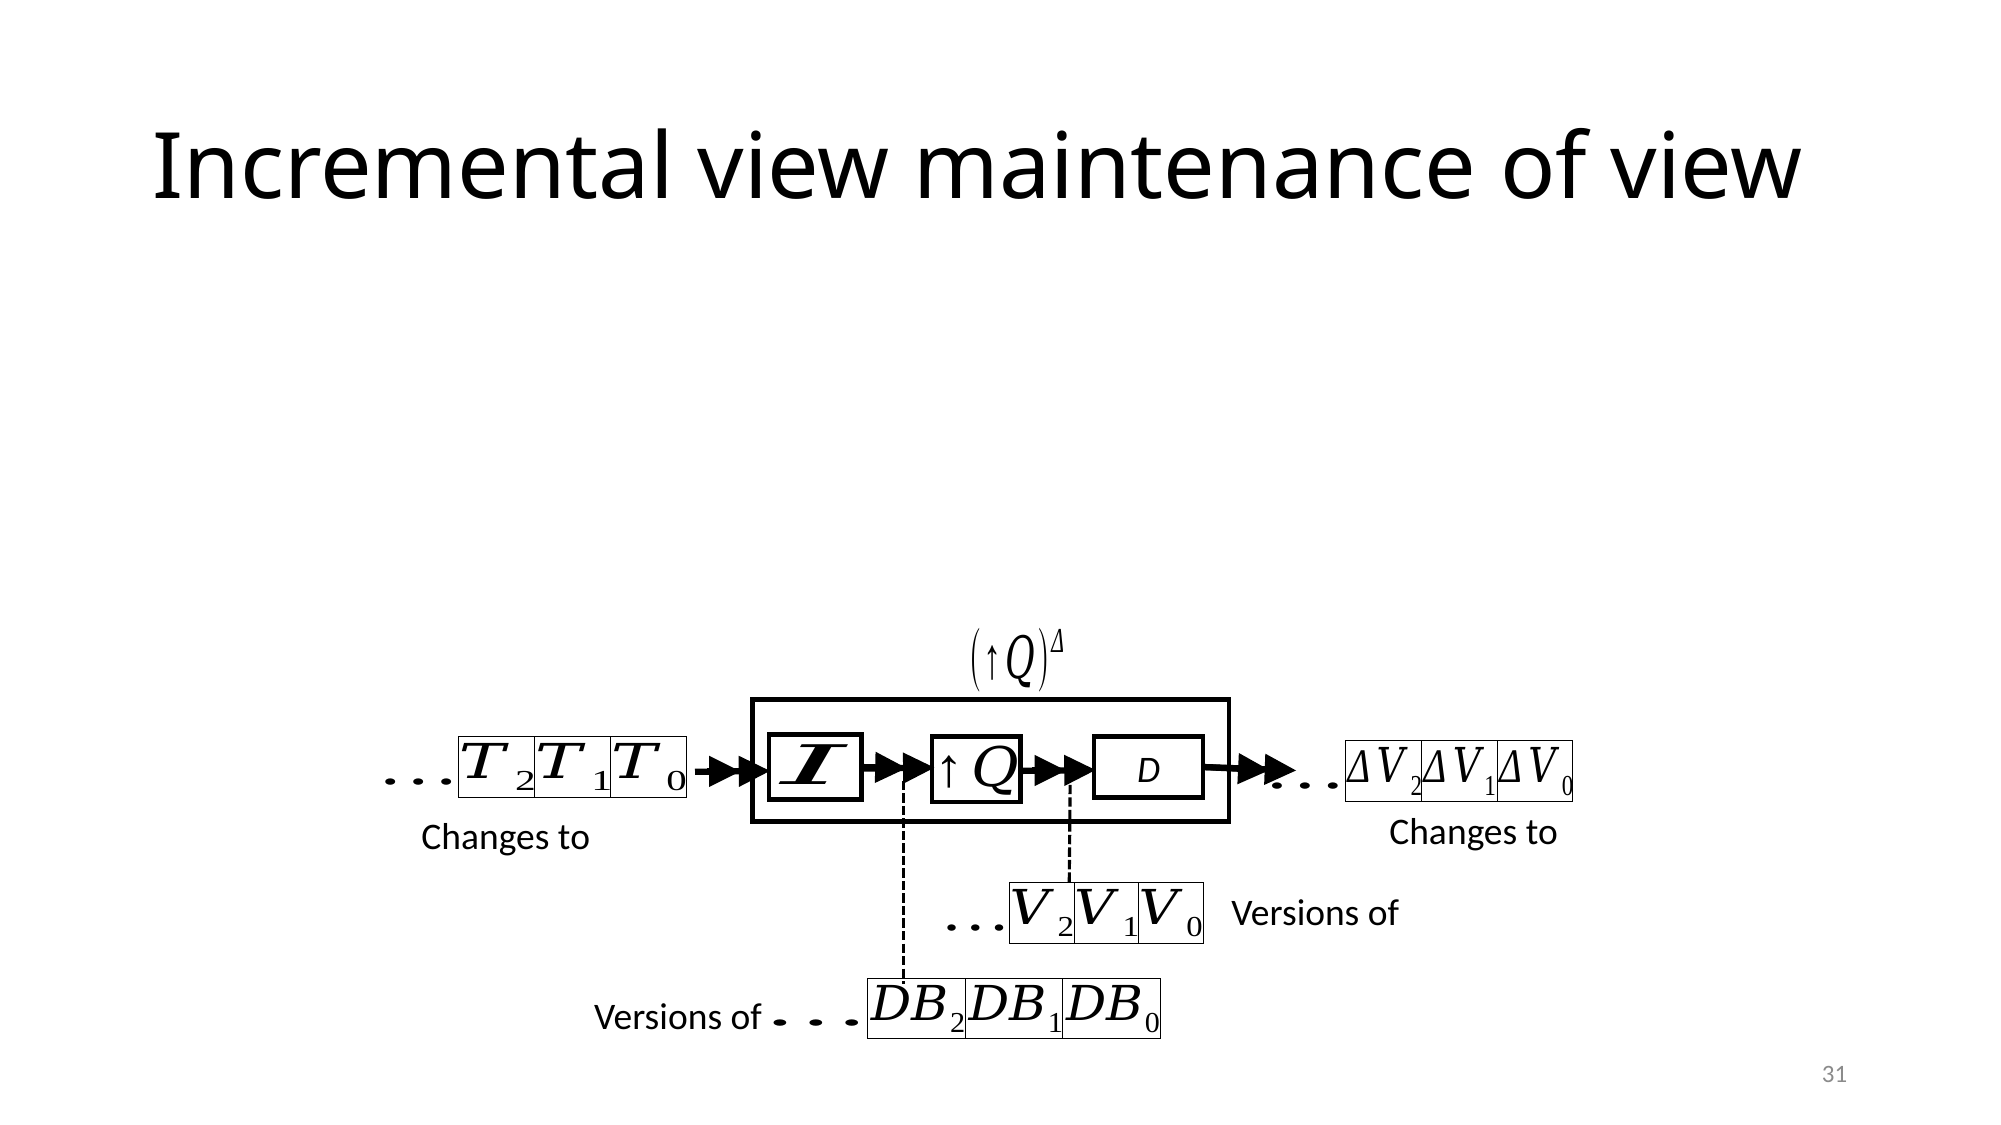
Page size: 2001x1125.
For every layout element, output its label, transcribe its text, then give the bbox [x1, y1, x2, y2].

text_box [944, 882, 1204, 944]
slide_number 31 [1798, 1042, 1863, 1103]
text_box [1203, 766, 1269, 771]
text_box [751, 698, 1230, 822]
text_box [1269, 740, 1573, 802]
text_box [769, 978, 1161, 1039]
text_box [382, 736, 687, 797]
